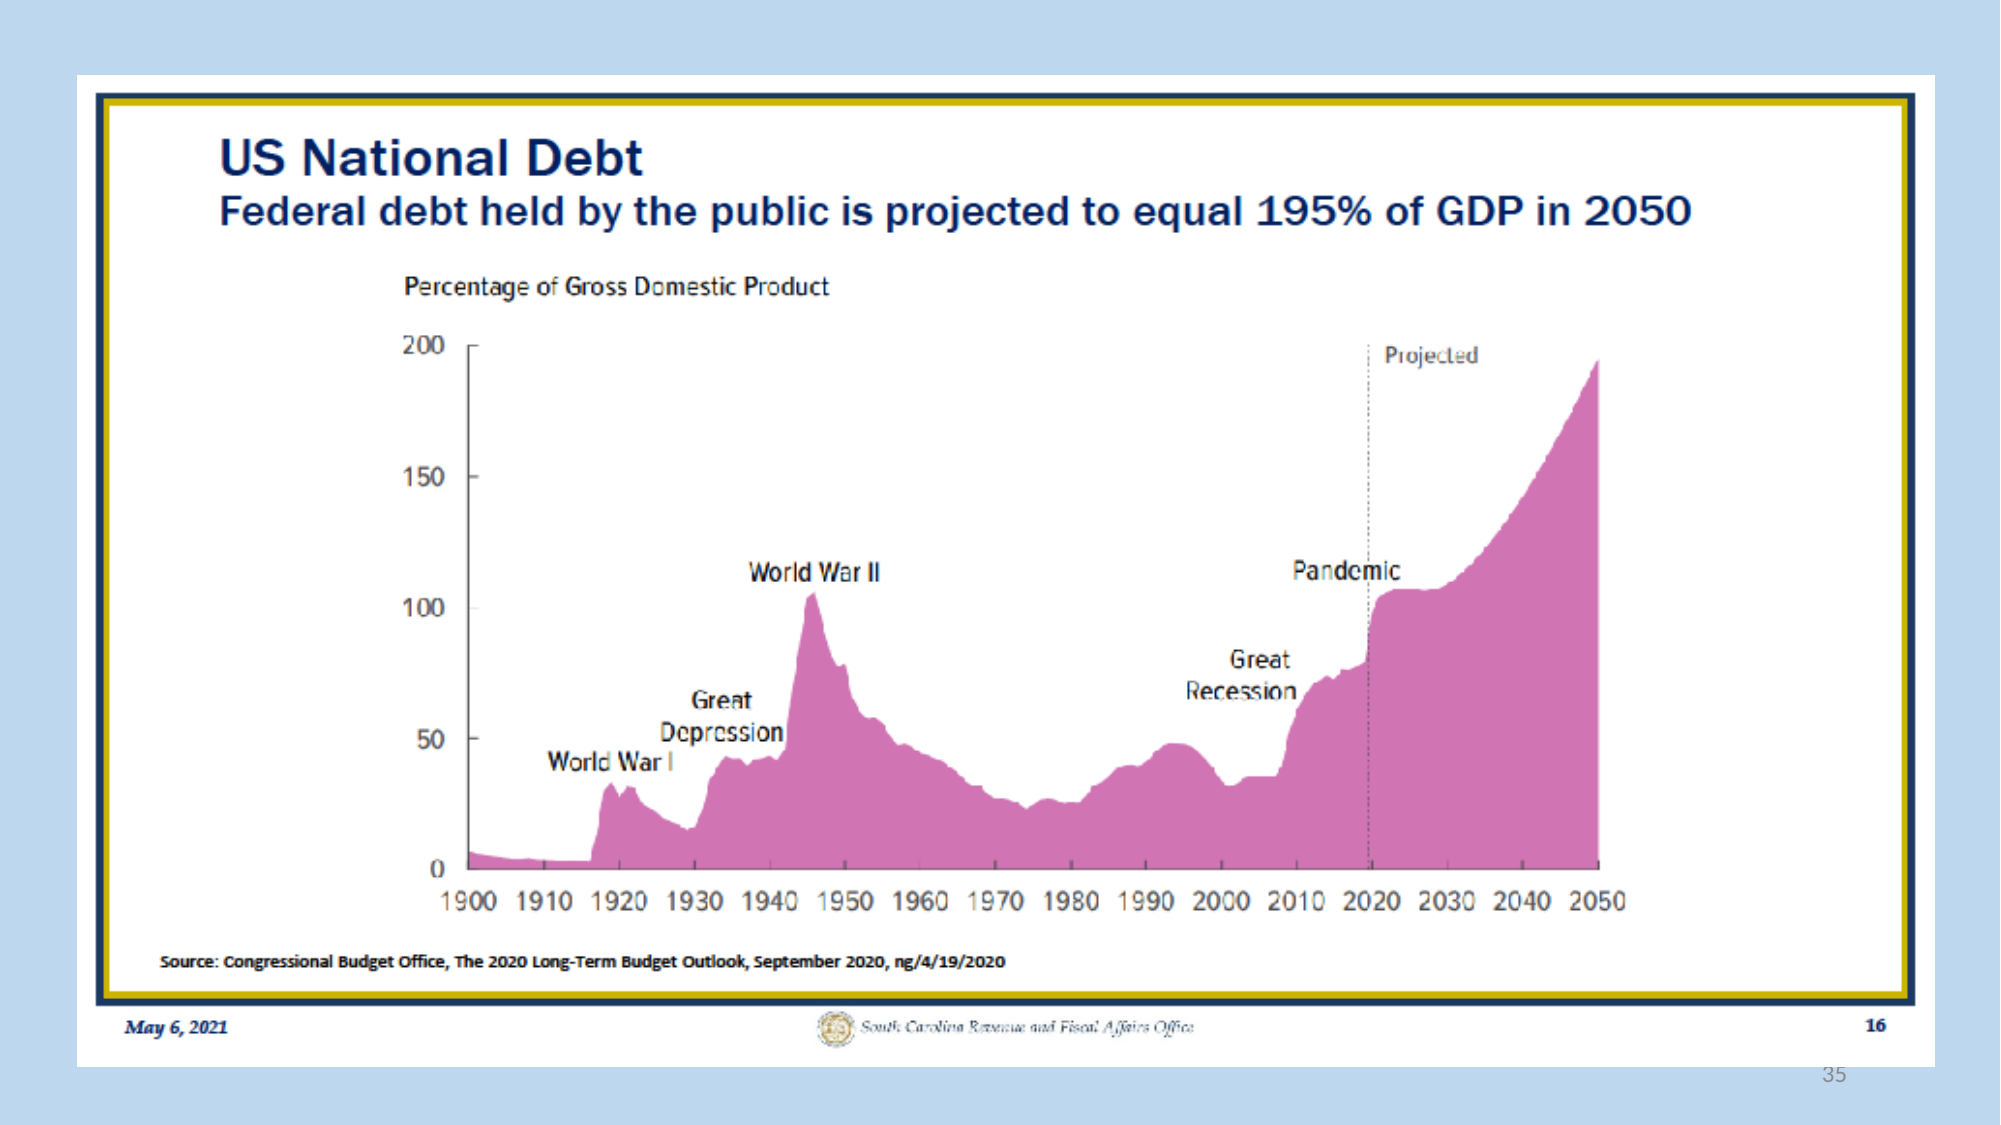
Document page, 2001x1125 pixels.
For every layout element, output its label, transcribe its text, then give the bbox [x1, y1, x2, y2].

slide_number 35 [1412, 1067, 1863, 1103]
picture [77, 75, 1935, 1067]
